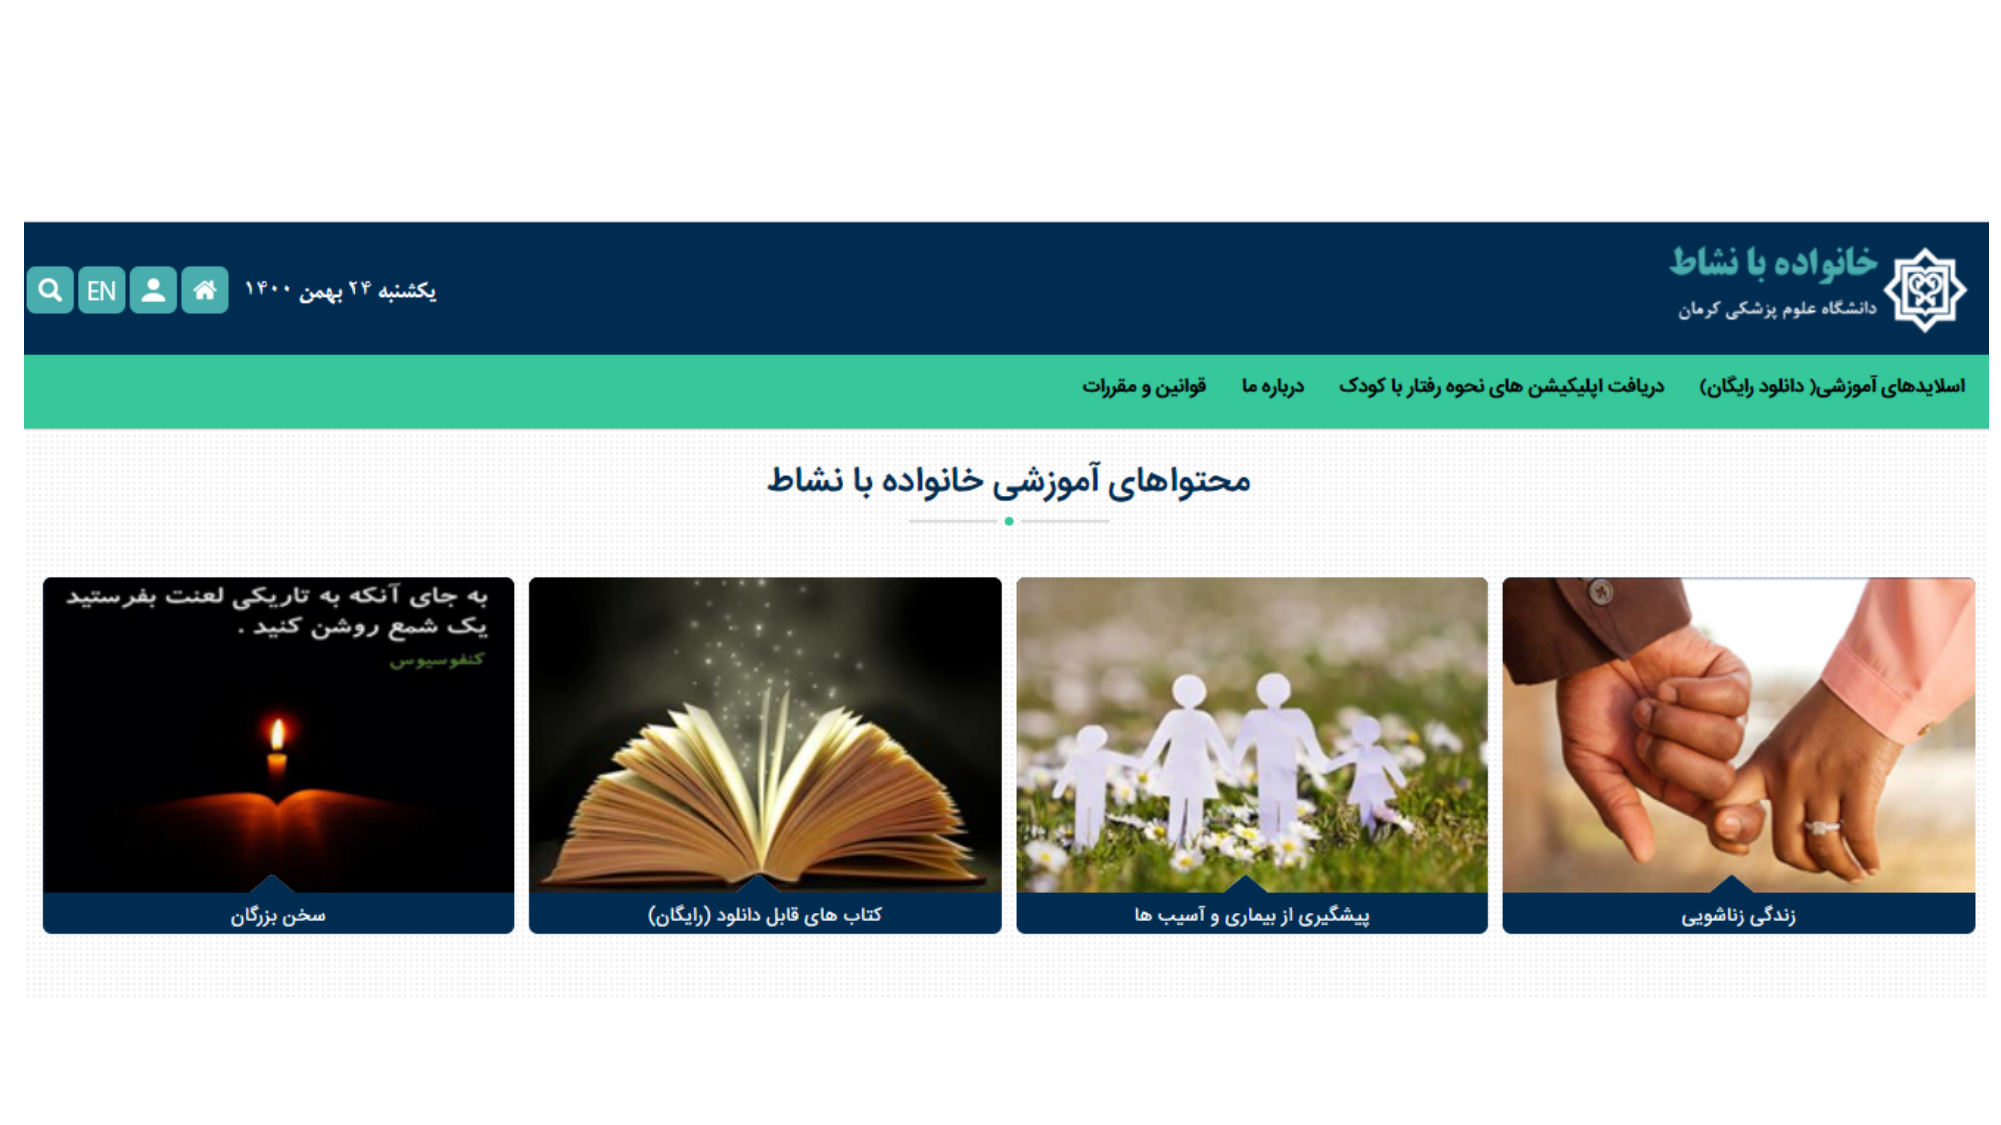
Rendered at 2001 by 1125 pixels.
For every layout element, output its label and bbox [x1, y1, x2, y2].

list [24, 218, 1989, 999]
